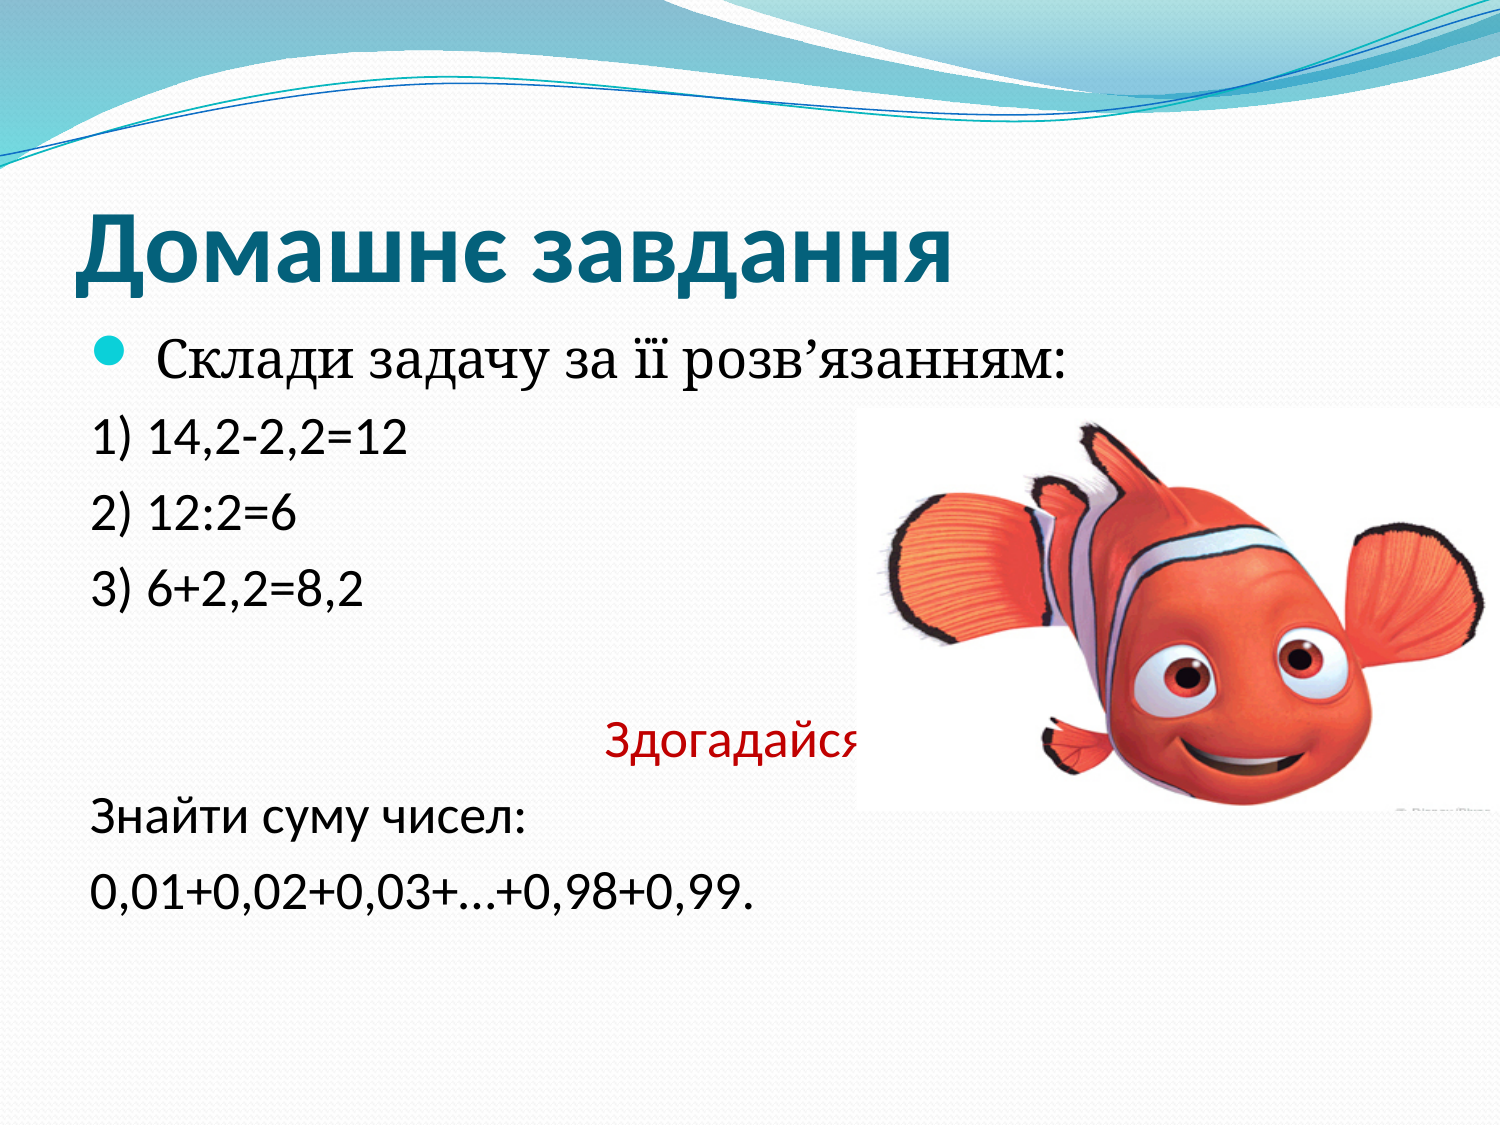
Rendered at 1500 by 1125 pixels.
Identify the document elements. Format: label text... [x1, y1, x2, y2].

picture [855, 408, 1500, 811]
list Склади задачу за її розв’язанням: 1) 14,2-2,2=12 2) 12:2=6 3) 6+2,2=8,2 Здогадайся Знайти суму чисел: 0,01+0,02+0,03+…+0,98+0,99. [75, 317, 1425, 1038]
title Домашнє завдання [75, 115, 1425, 303]
